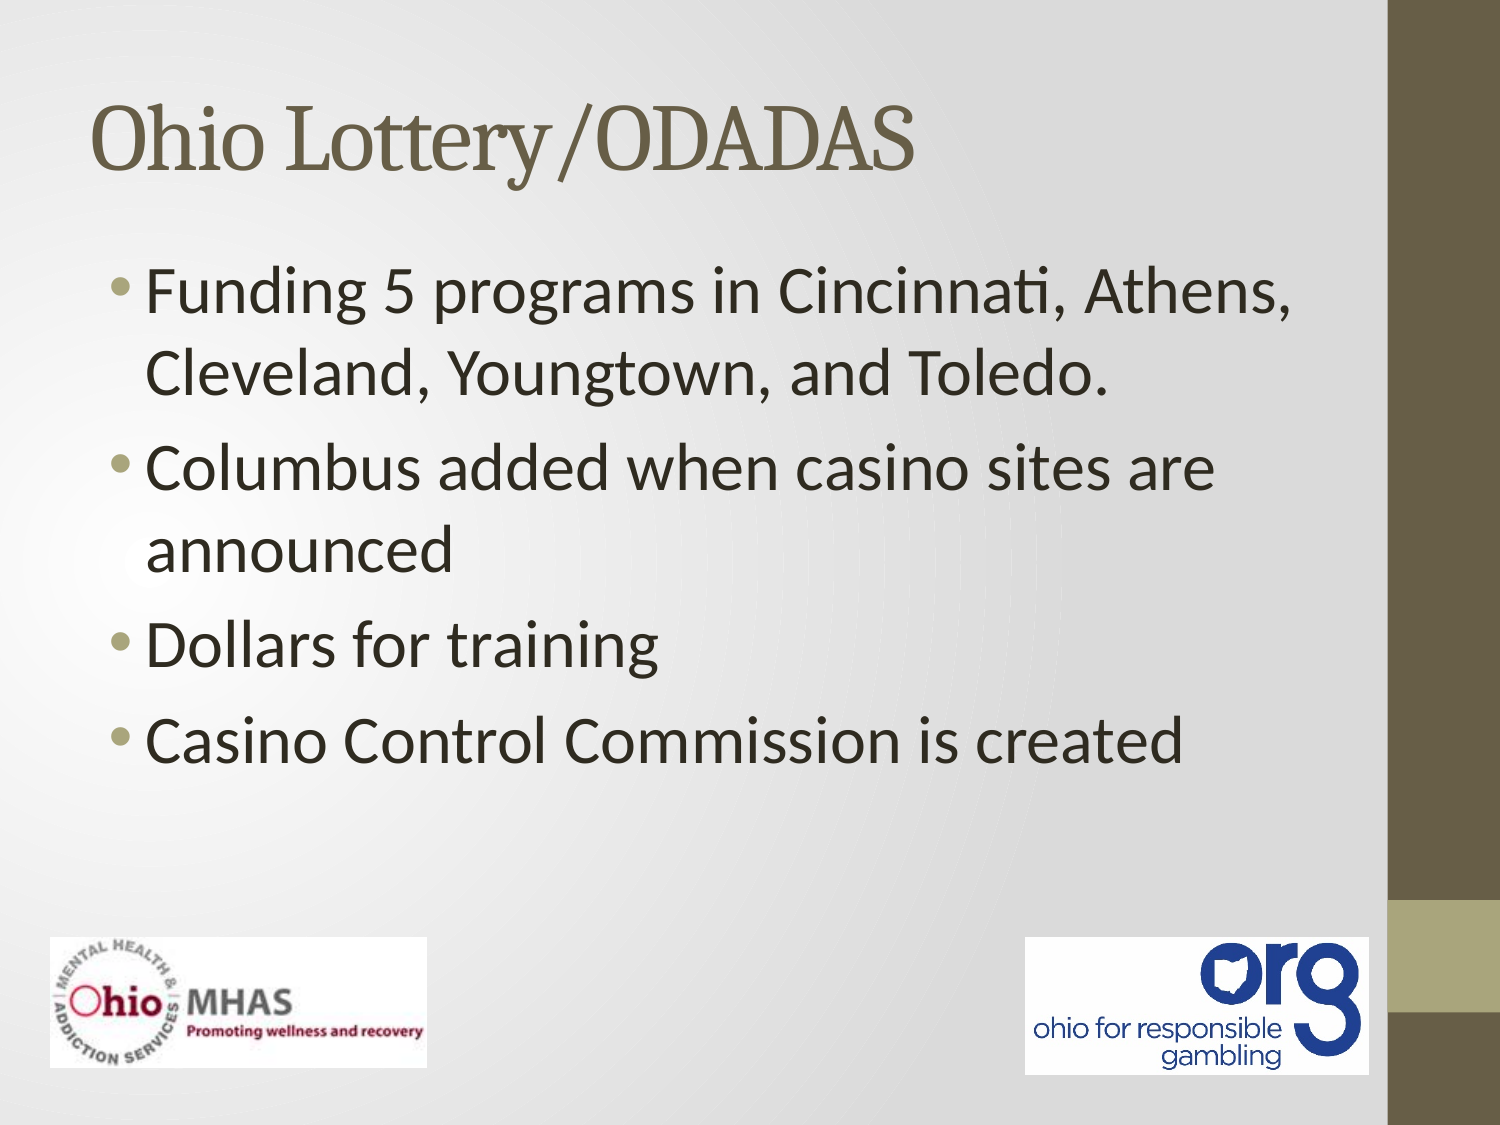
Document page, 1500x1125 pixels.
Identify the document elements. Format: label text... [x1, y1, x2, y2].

picture [1024, 936, 1370, 1076]
list Funding 5 programs in Cincinnati, Athens, Cleveland, Youngtown, and Toledo. Columbus added when casino sites are announced Dollars for training Casino Control Commission is created [75, 237, 1313, 900]
picture [49, 936, 427, 1068]
title Ohio Lottery/ODADAS [75, 117, 1325, 263]
